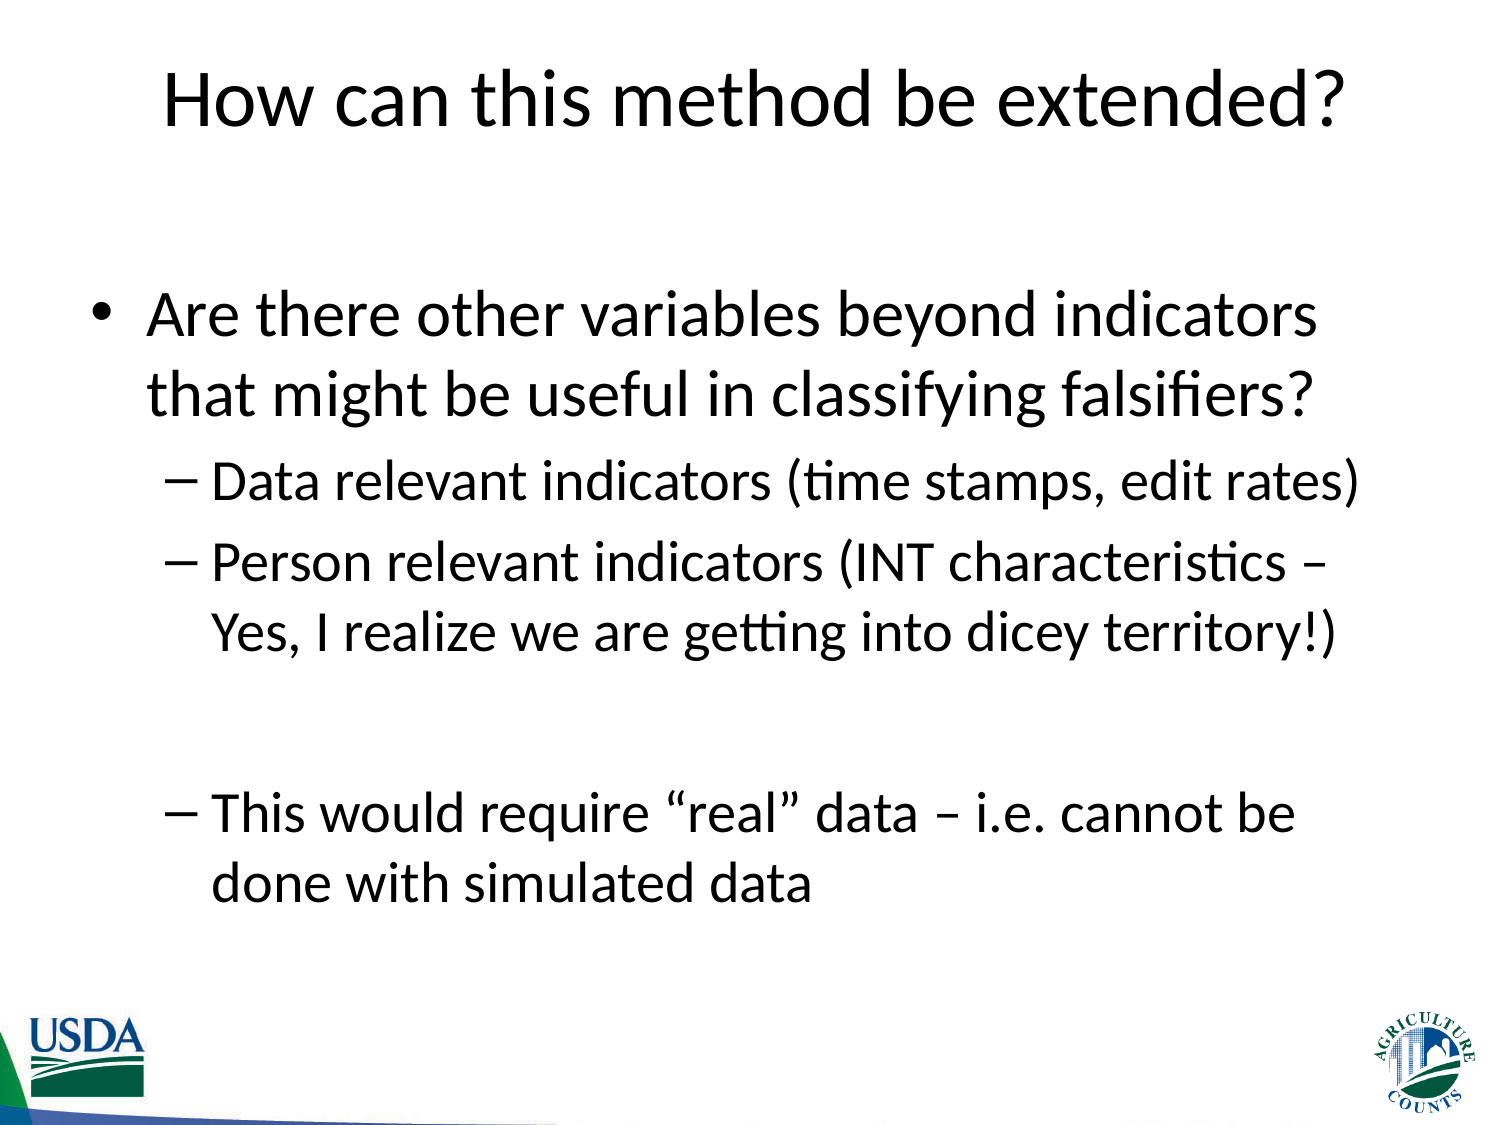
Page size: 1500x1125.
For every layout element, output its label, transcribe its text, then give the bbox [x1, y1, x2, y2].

picture [0, 987, 1321, 1125]
picture [1374, 1012, 1475, 1113]
list Are there other variables beyond indicators that might be useful in classifying falsifiers? Data relevant indicators (time stamps, edit rates) Person relevant indicators (INT characteristics – Yes, I realize we are getting into dicey territory!) This would require “real” data – i.e. cannot be done with simulated data [75, 262, 1425, 963]
title How can this method be extended? [125, 24, 1388, 163]
